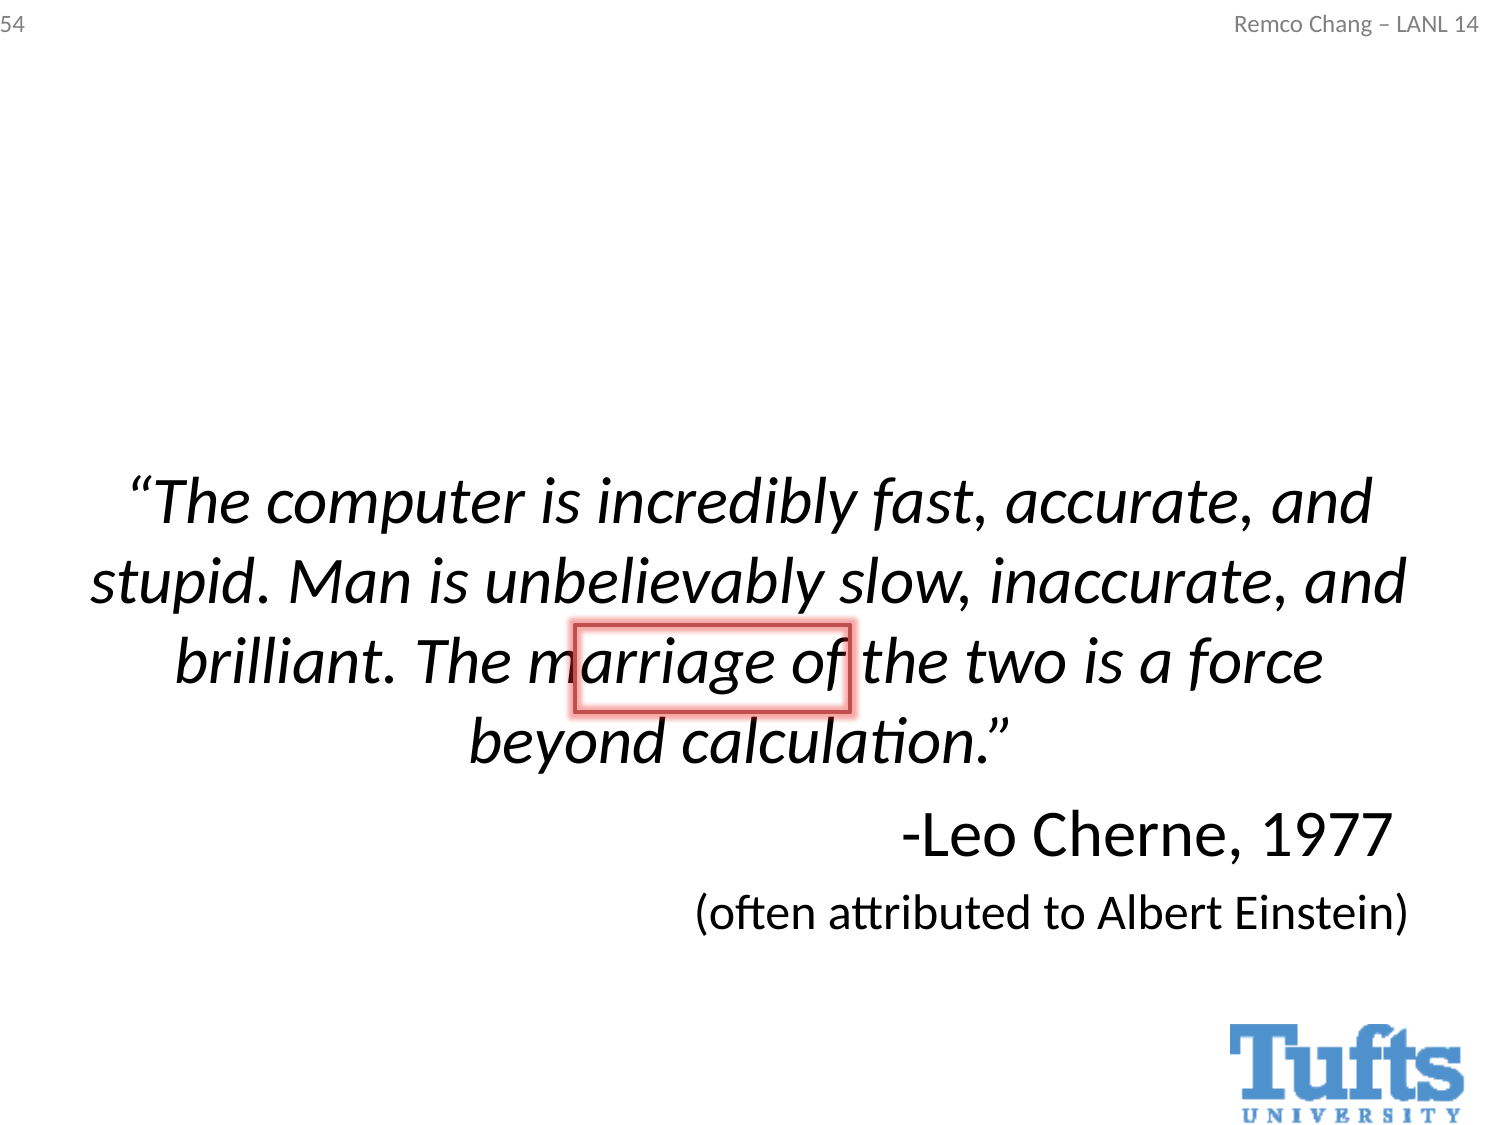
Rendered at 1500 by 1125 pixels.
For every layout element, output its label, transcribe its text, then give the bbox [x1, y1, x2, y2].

picture [1230, 1024, 1500, 1125]
list “The computer is incredibly fast, accurate, and stupid. Man is unbelievably slow, inaccurate, and brilliant. The marriage of the two is a force beyond calculation.” -Leo Cherne, 1977 (often attributed to Albert Einstein) [75, 262, 1425, 1005]
text_box [573, 623, 852, 714]
title [566, 616, 860, 722]
